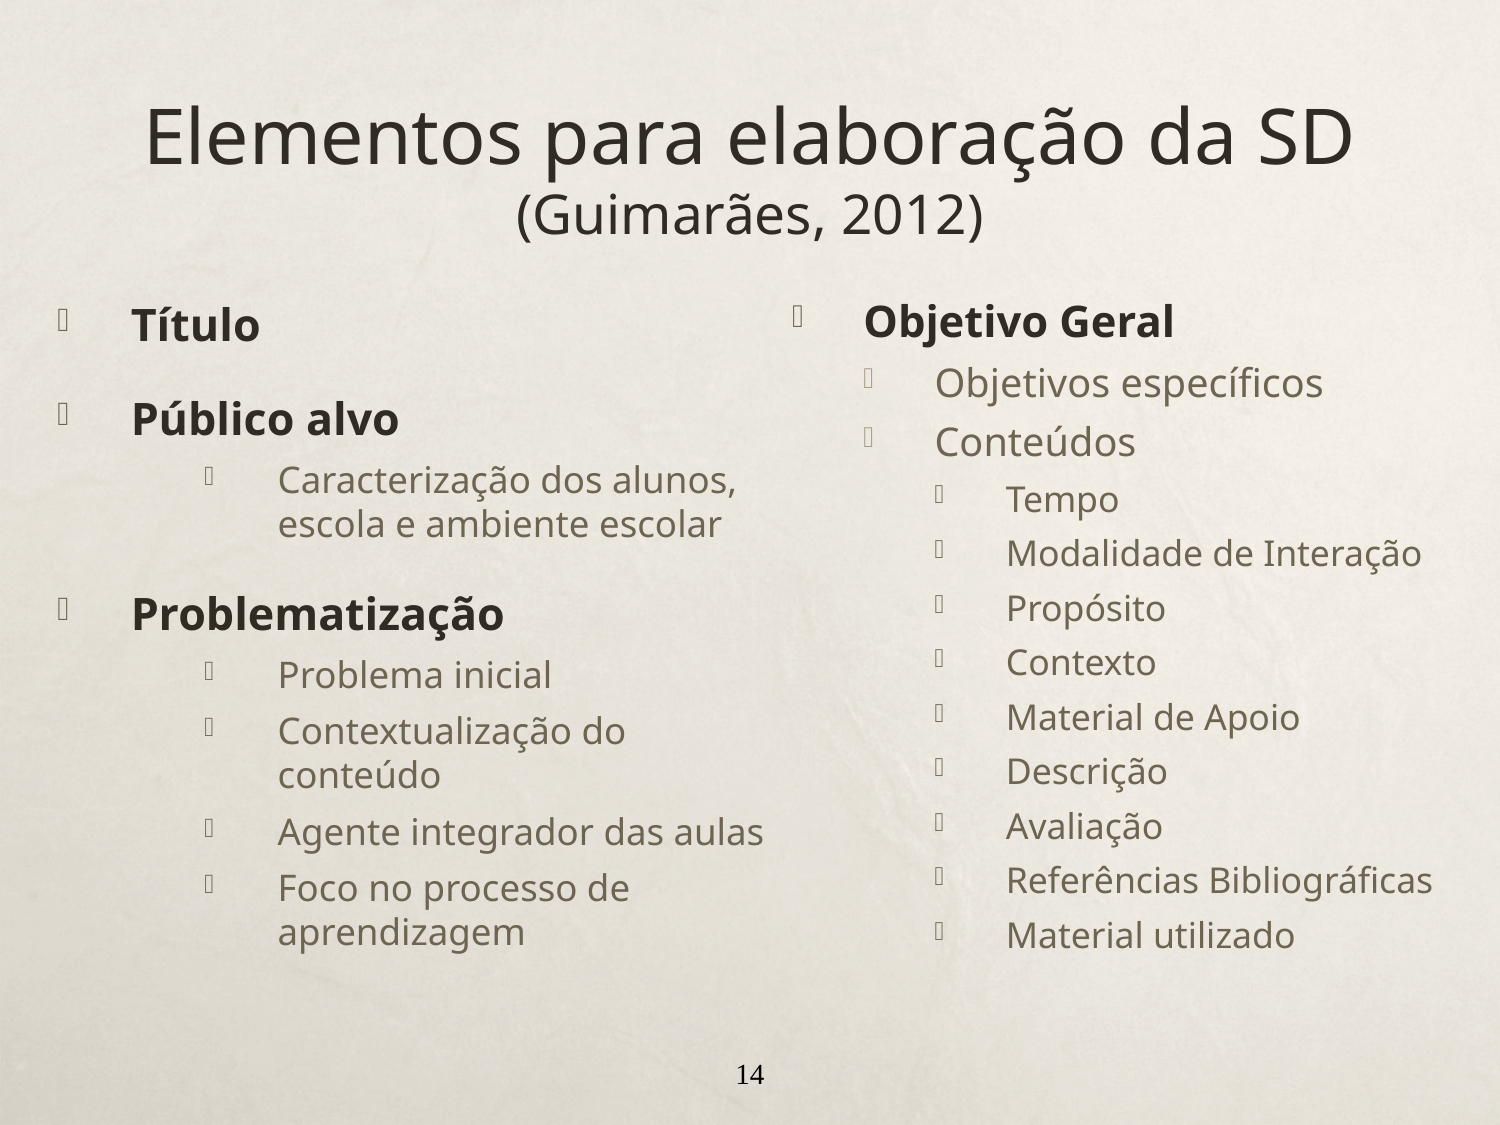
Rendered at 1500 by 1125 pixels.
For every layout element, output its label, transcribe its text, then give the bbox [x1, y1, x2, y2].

footer 14 [512, 1042, 988, 1103]
text_box Objetivo Geral Objetivos específicos Conteúdos Tempo Modalidade de Interação Propósito Contexto Material de Apoio Descrição Avaliação Referências Bibliográficas Material utilizado [777, 286, 1459, 1002]
title Elementos para elaboração da SD (Guimarães, 2012) [81, 15, 1419, 254]
list Título Público alvo Caracterização dos alunos, escola e ambiente escolar Problematização Problema inicial Contextualização do conteúdo Agente integrador das aulas Foco no processo de aprendizagem [42, 288, 780, 1005]
